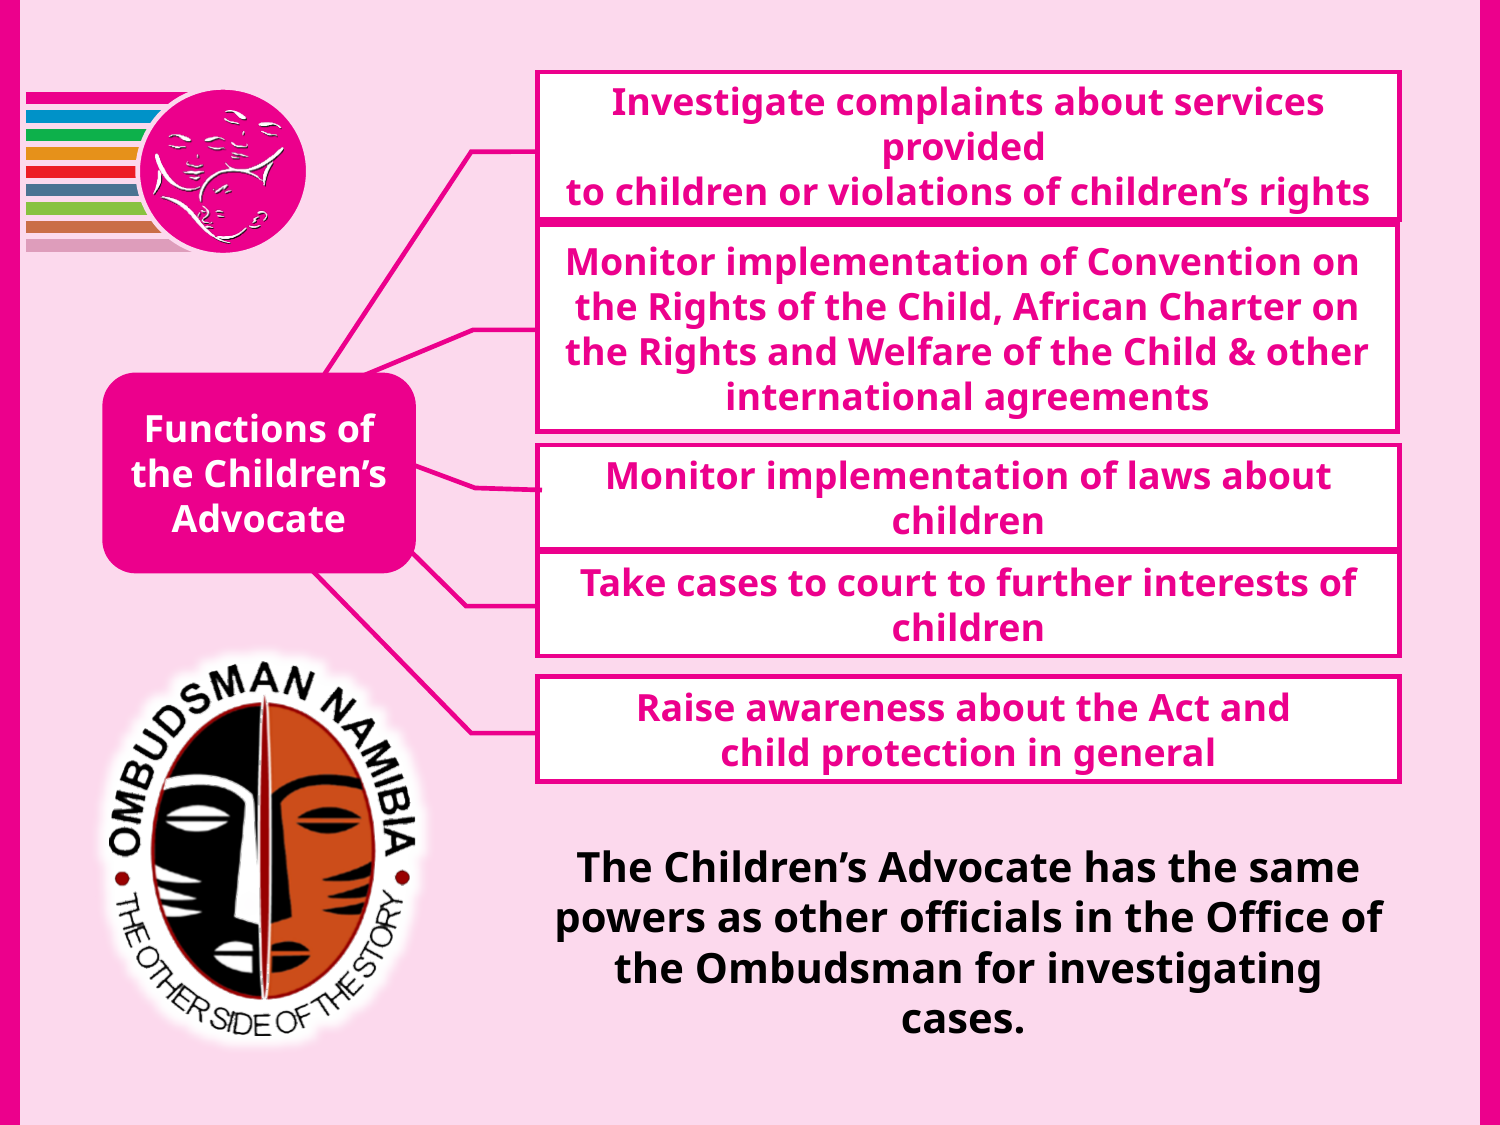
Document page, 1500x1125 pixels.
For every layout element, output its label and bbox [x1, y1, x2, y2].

text_box [9, 0, 1491, 1125]
